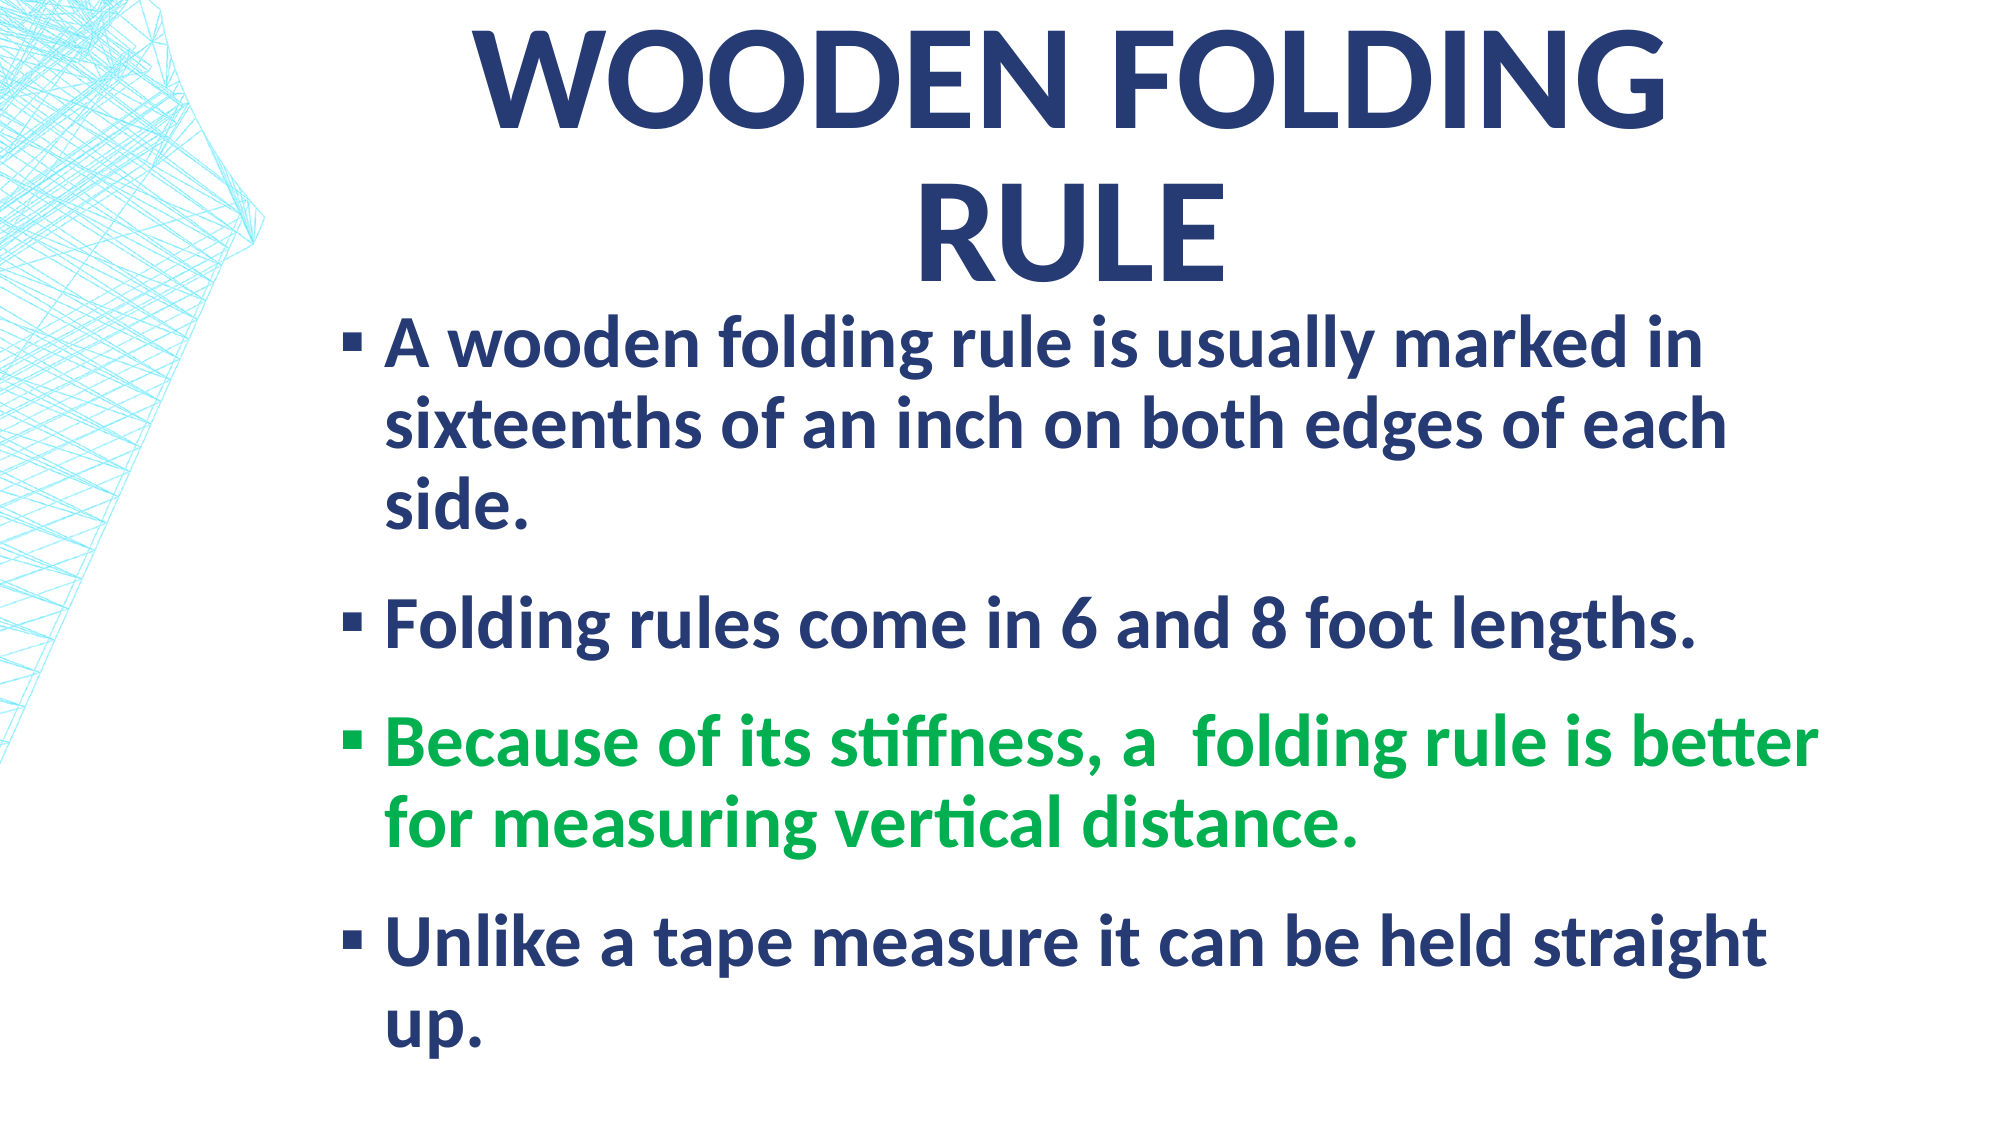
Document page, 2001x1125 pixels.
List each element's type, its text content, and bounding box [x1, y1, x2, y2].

picture [0, 0, 2001, 1125]
title Wooden folding rule [302, 125, 1840, 320]
list A wooden folding rule is usually marked in sixteenths of an inch on both edges of each side. Folding rules come in 6 and 8 foot lengths. Because of its stiffness, a folding rule is better for measuring vertical distance. Unlike a tape measure it can be held straight up. [324, 295, 1863, 1086]
